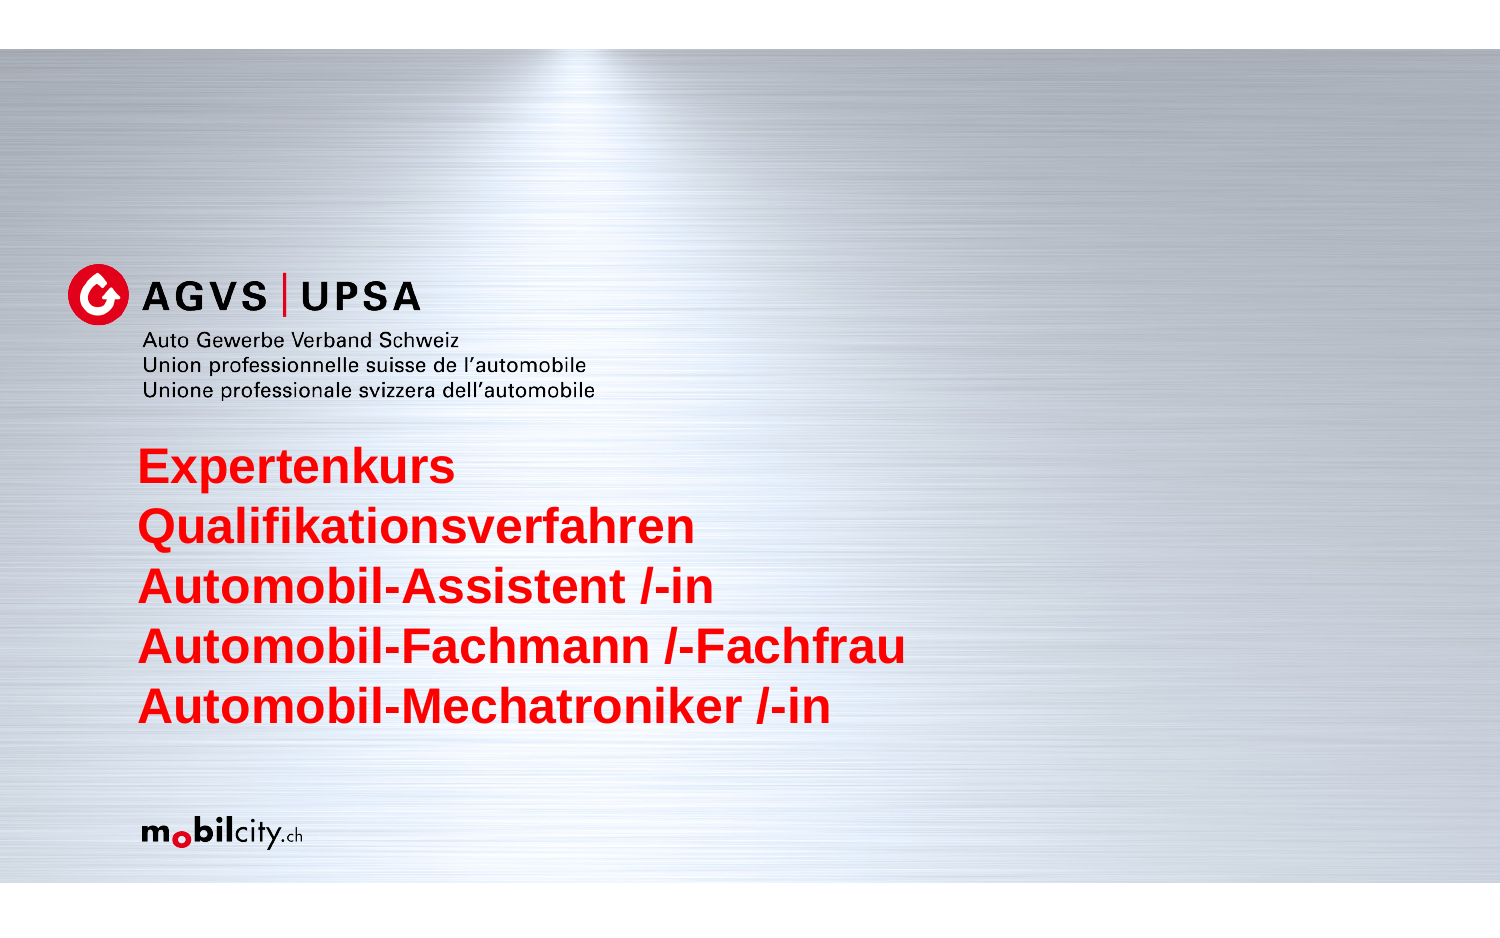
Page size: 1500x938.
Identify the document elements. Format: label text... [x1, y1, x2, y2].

list Expertenkurs Qualifikationsverfahren Automobil-Assistent /-in Automobil-Fachmann /-Fachfrau Automobil-Mechatroniker /-in [124, 427, 1495, 764]
picture [0, 49, 1500, 883]
